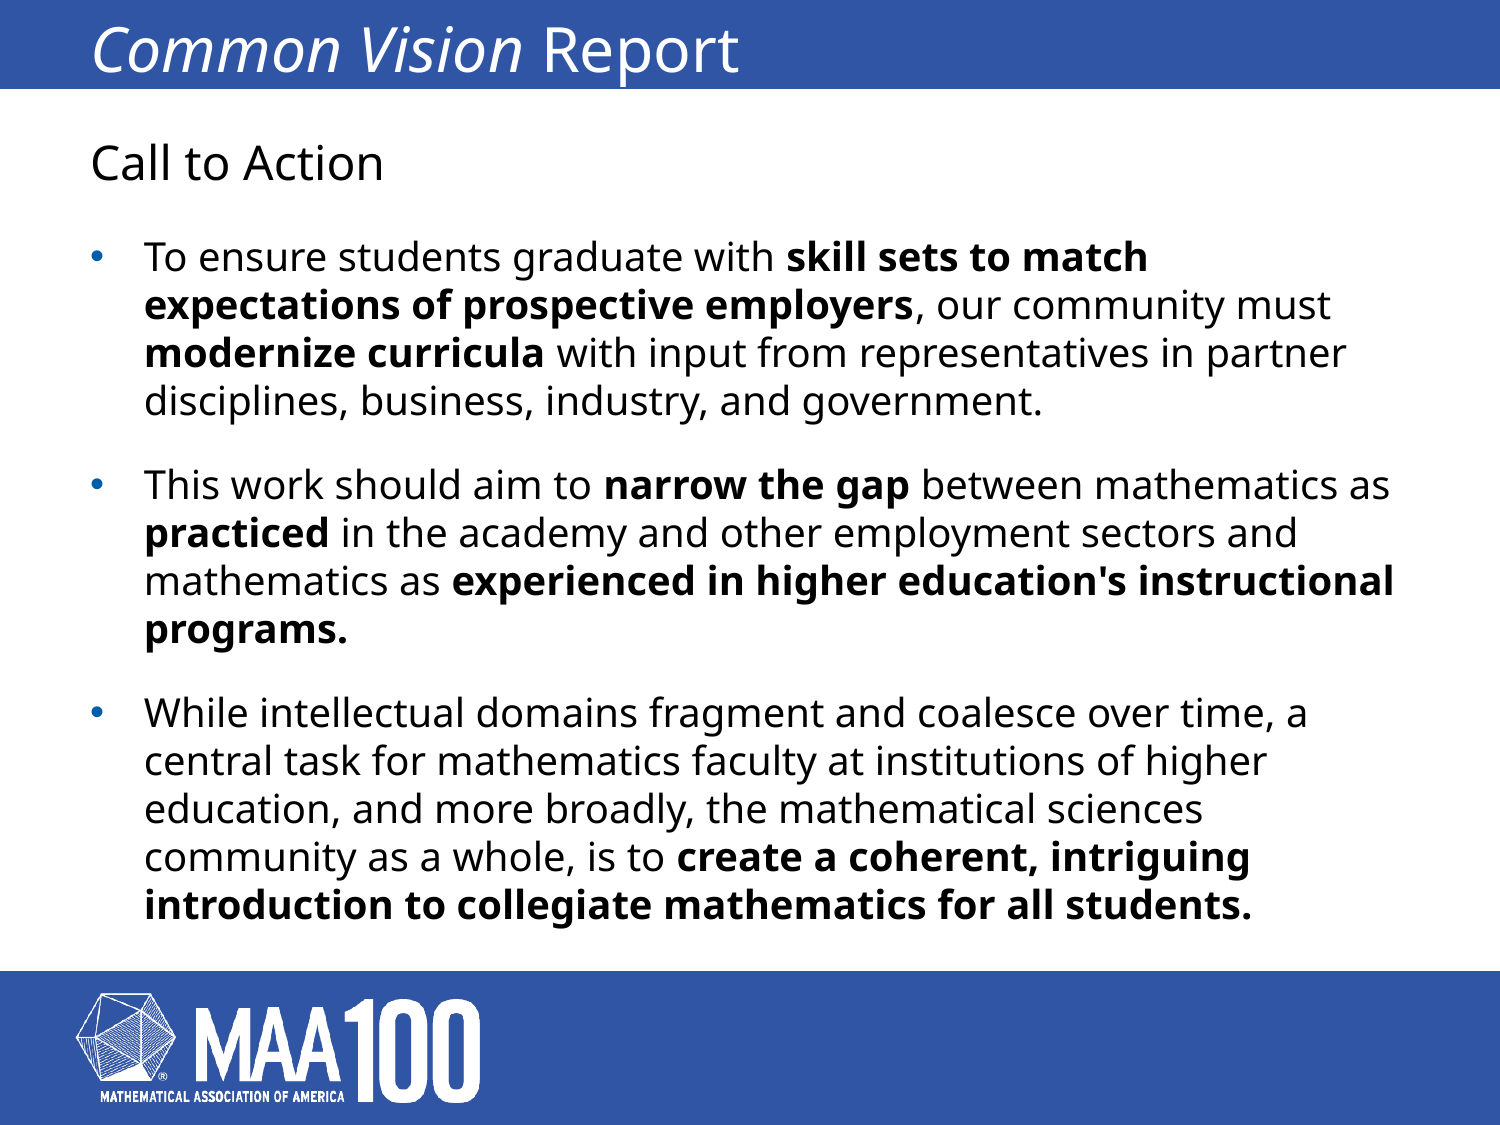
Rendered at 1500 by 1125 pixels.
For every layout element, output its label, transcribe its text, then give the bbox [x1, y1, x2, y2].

picture [75, 993, 480, 1103]
list Call to Action To ensure students graduate with skill sets to match expectations of prospective employers, our community must modernize curricula with input from representatives in partner disciplines, business, industry, and government. This work should aim to narrow the gap between mathematics as practiced in the academy and other employment sectors and mathematics as experienced in higher education's instructional programs. While intellectual domains fragment and coalesce over time, a central task for mathematics faculty at institutions of higher education, and more broadly, the mathematical sciences community as a whole, is to create a coherent, intriguing introduction to collegiate mathematics for all students. [75, 125, 1425, 938]
title Common Vision Report [75, 0, 1438, 100]
